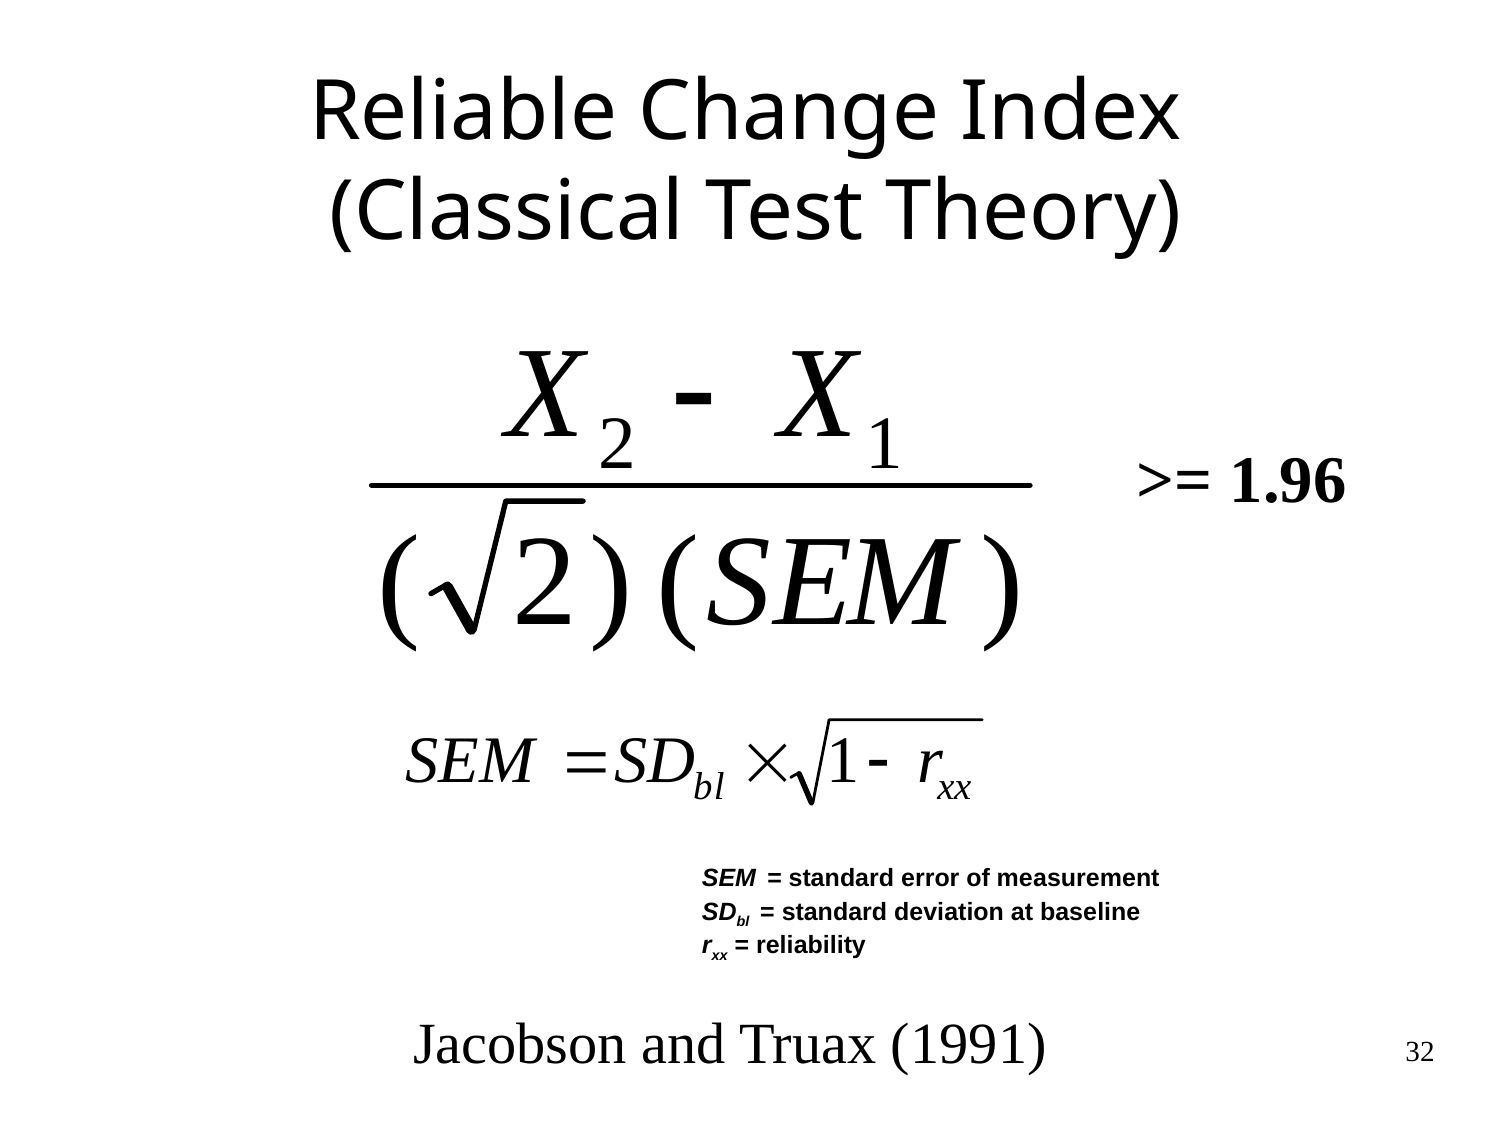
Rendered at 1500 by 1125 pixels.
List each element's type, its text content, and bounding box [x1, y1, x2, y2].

slide_number 32 [1209, 1024, 1451, 1103]
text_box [393, 704, 998, 822]
text_box >= 1.96 [1122, 428, 1362, 524]
title Reliable Change Index (Classical Test Theory) [112, 62, 1401, 251]
text_box Jacobson and Truax (1991) [248, 989, 1200, 1085]
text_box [349, 312, 1062, 680]
text_box SEM = standard error of measurement SDbl = standard deviation at baseline rxx = reliability [687, 853, 1275, 1001]
